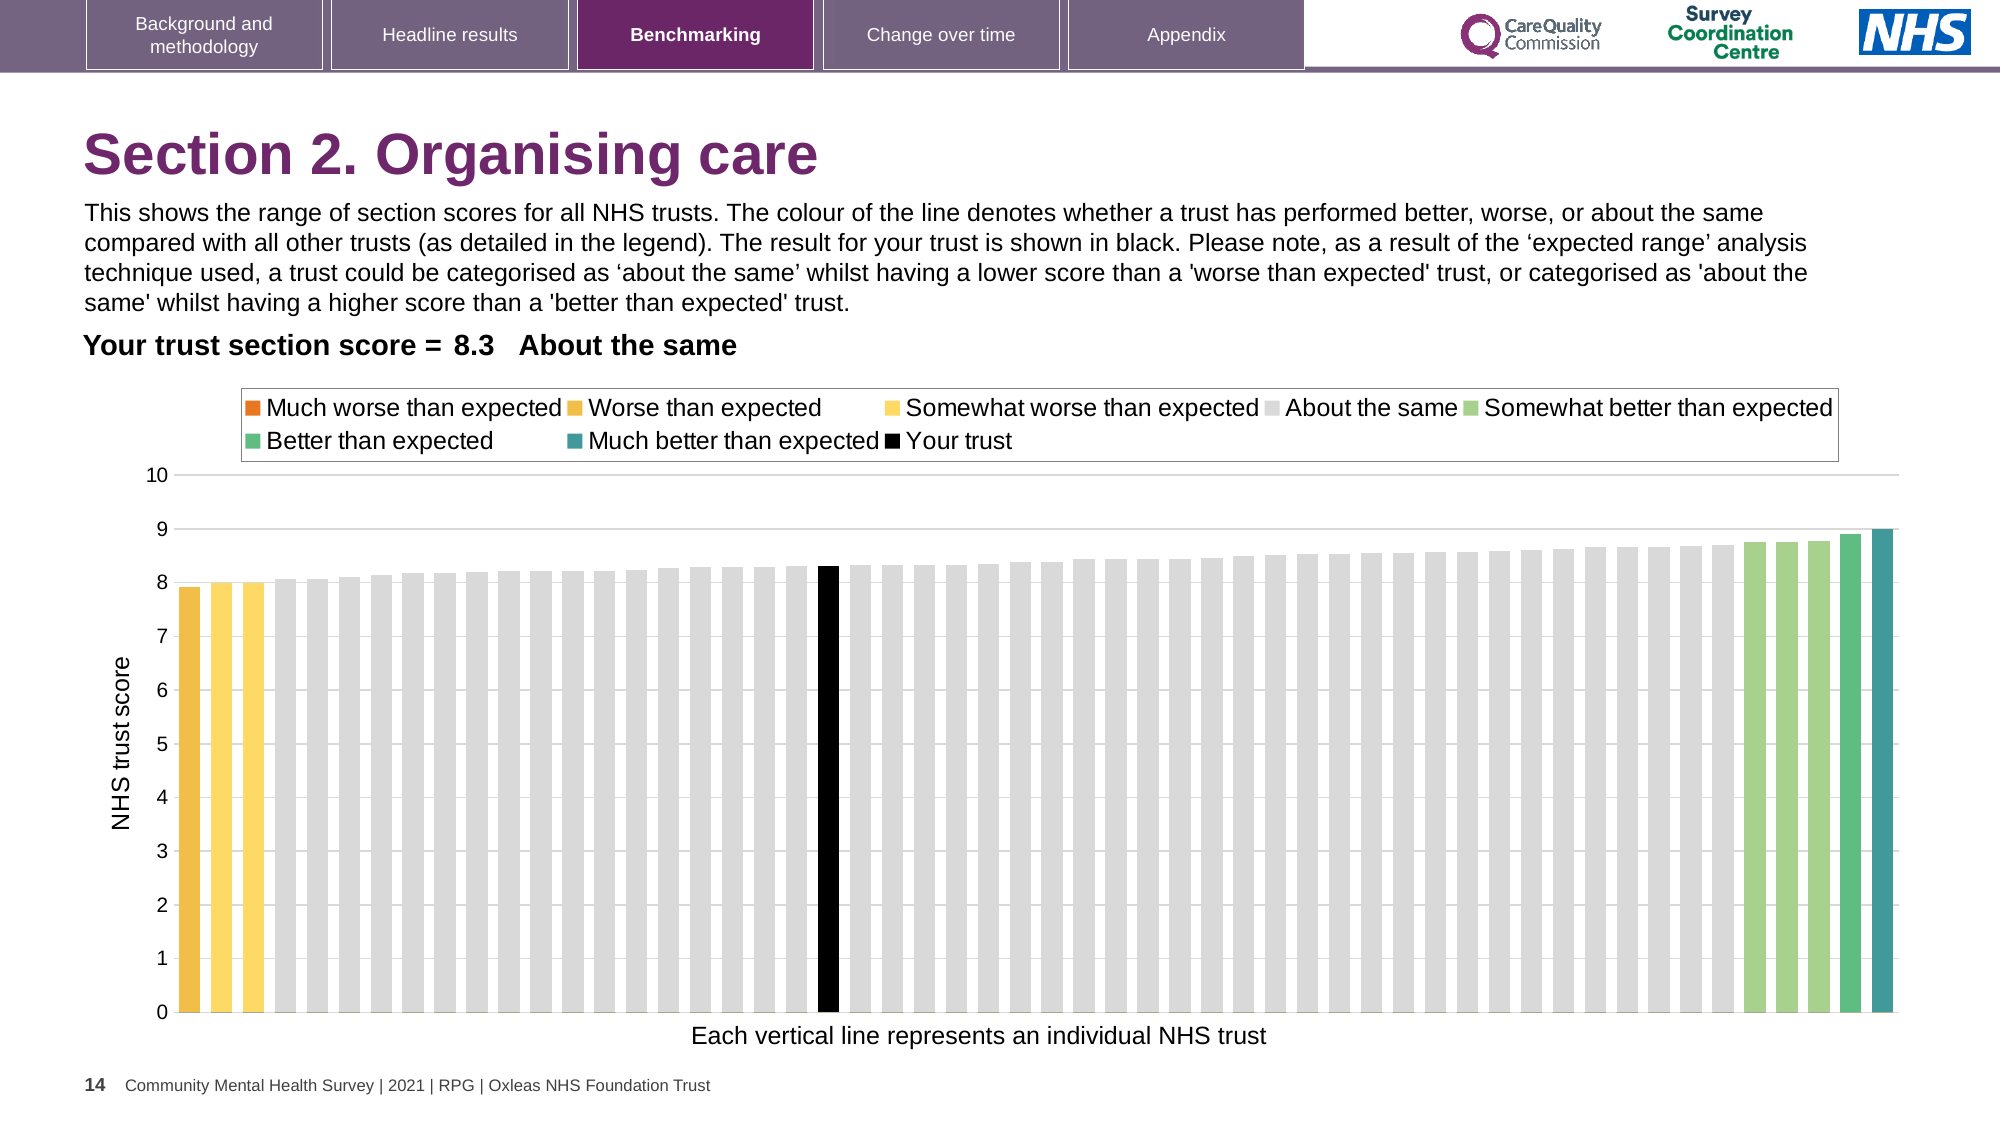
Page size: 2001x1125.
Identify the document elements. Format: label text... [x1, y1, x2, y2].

text_box 14 [84, 1065, 122, 1125]
picture [1859, 9, 1971, 55]
text_box Each vertical line represents an individual NHS trust [676, 1036, 1283, 1058]
table_header 8.3 [448, 323, 518, 369]
table_header About the same [518, 323, 1807, 369]
chart [99, 369, 1923, 1036]
table_header Your trust section score = [53, 323, 448, 370]
picture [1460, 13, 1602, 59]
text_box This shows the range of section scores for all NHS trusts. The colour of the line denotes whether a trust has performed better, worse, or about the same compared with all other trusts (as detailed in the legend). The result for your trust is shown in black. Please note, as a result of the ‘expected range’ analysis technique used, a trust could be categorised as ‘about the same’ whilst having a lower score than a 'worse than expected' trust, or categorised as 'about the same' whilst having a higher score than a 'better than expected' trust. [69, 189, 1890, 324]
picture [1666, 3, 1794, 61]
title Section 2. Organising care [68, 102, 1942, 210]
